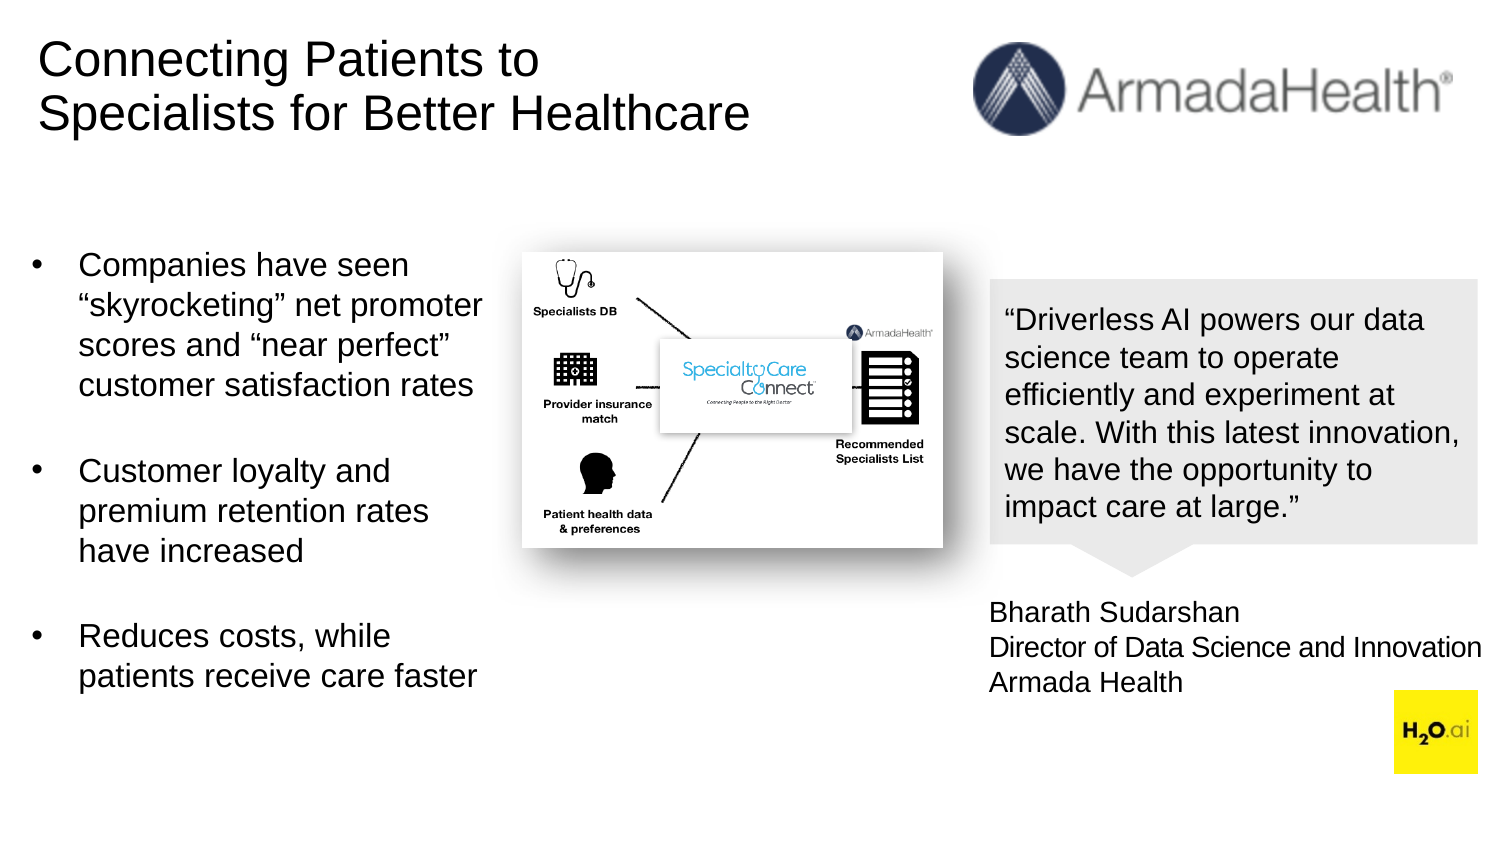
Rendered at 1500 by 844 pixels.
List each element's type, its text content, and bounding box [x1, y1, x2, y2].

picture [1394, 690, 1478, 774]
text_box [522, 252, 943, 548]
text_box Companies have seen “skyrocketing” net promoter scores and “near perfect” customer satisfaction rates Customer loyalty and premium retention rates have increased Reduces costs, while patients receive care faster [31, 243, 496, 799]
picture [971, 28, 1490, 149]
title Connecting Patients to Specialists for Better Healthcare [37, 33, 838, 96]
text_box Bharath Sudarshan Director of Data Science and Innovation Armada Health [973, 586, 1498, 707]
text_box “Driverless AI powers our data science team to operate efficiently and experiment at scale. With this latest innovation, we have the opportunity to impact care at large.” [989, 279, 1478, 578]
